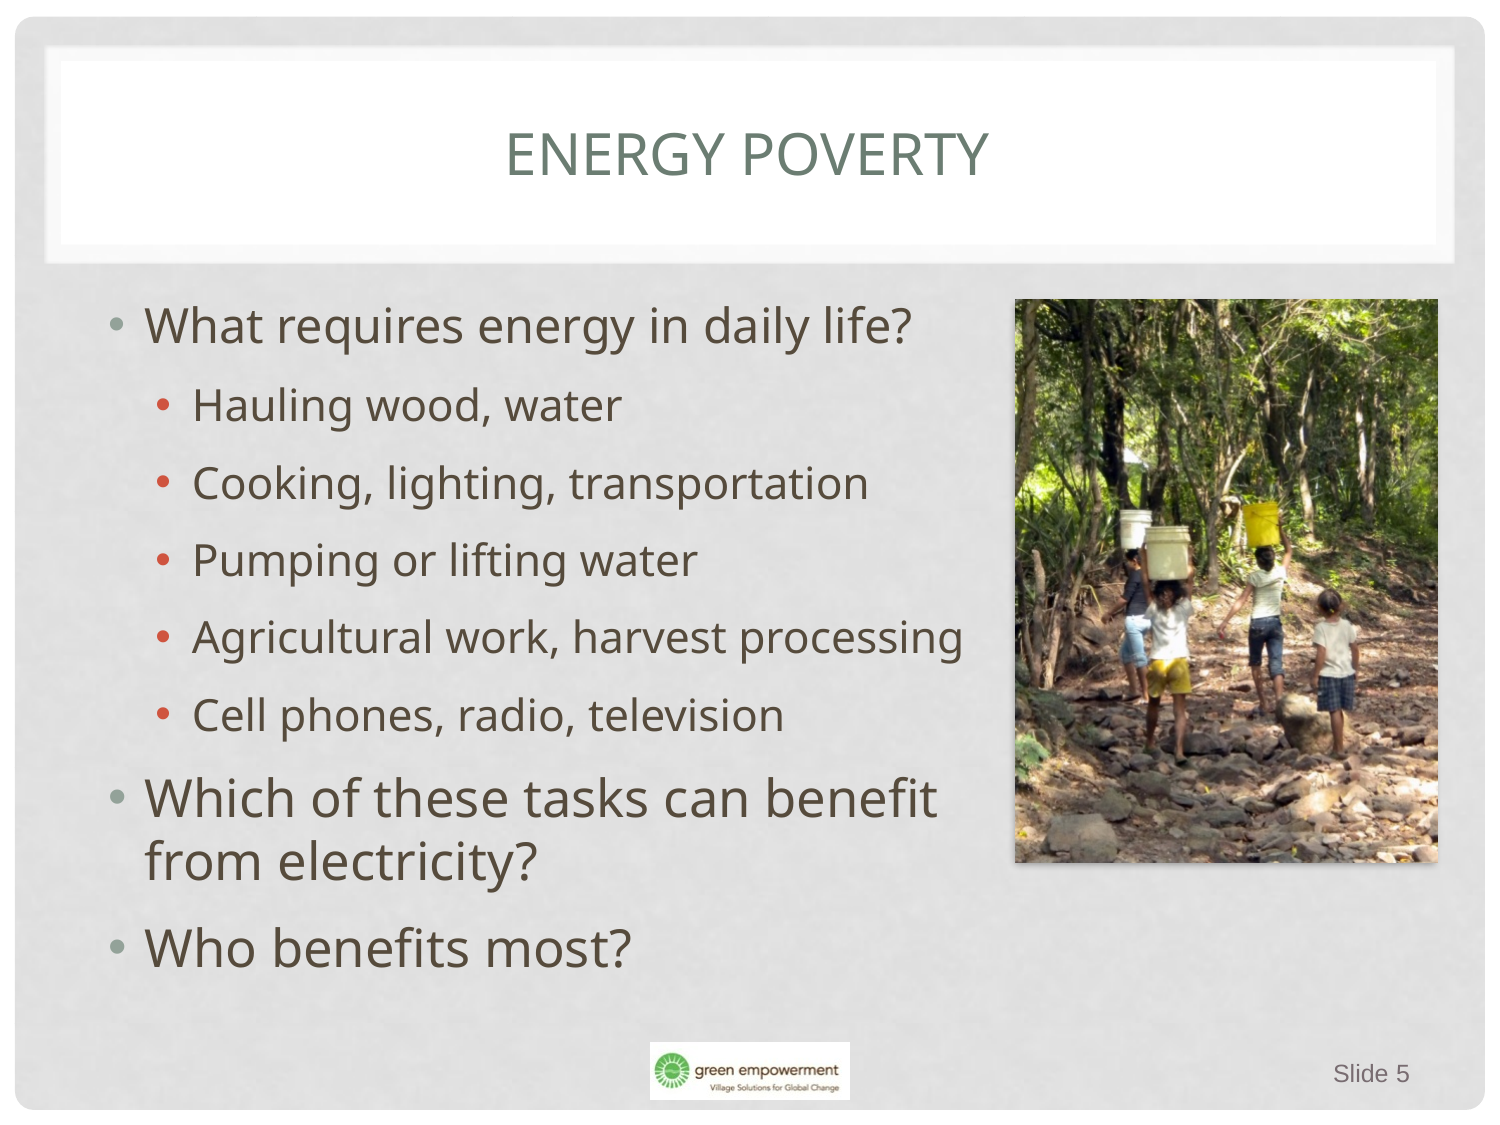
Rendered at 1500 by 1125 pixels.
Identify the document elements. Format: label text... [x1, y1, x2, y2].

picture [650, 1042, 850, 1100]
picture [1015, 299, 1438, 863]
title Energy Poverty [69, 66, 1425, 238]
list What requires energy in daily life? Hauling wood, water Cooking, lighting, transportation Pumping or lifting water Agricultural work, harvest processing Cell phones, radio, television Which of these tasks can benefit from electricity? Who benefits most? [75, 287, 988, 1005]
slide_number Slide 5 [1074, 1042, 1425, 1103]
